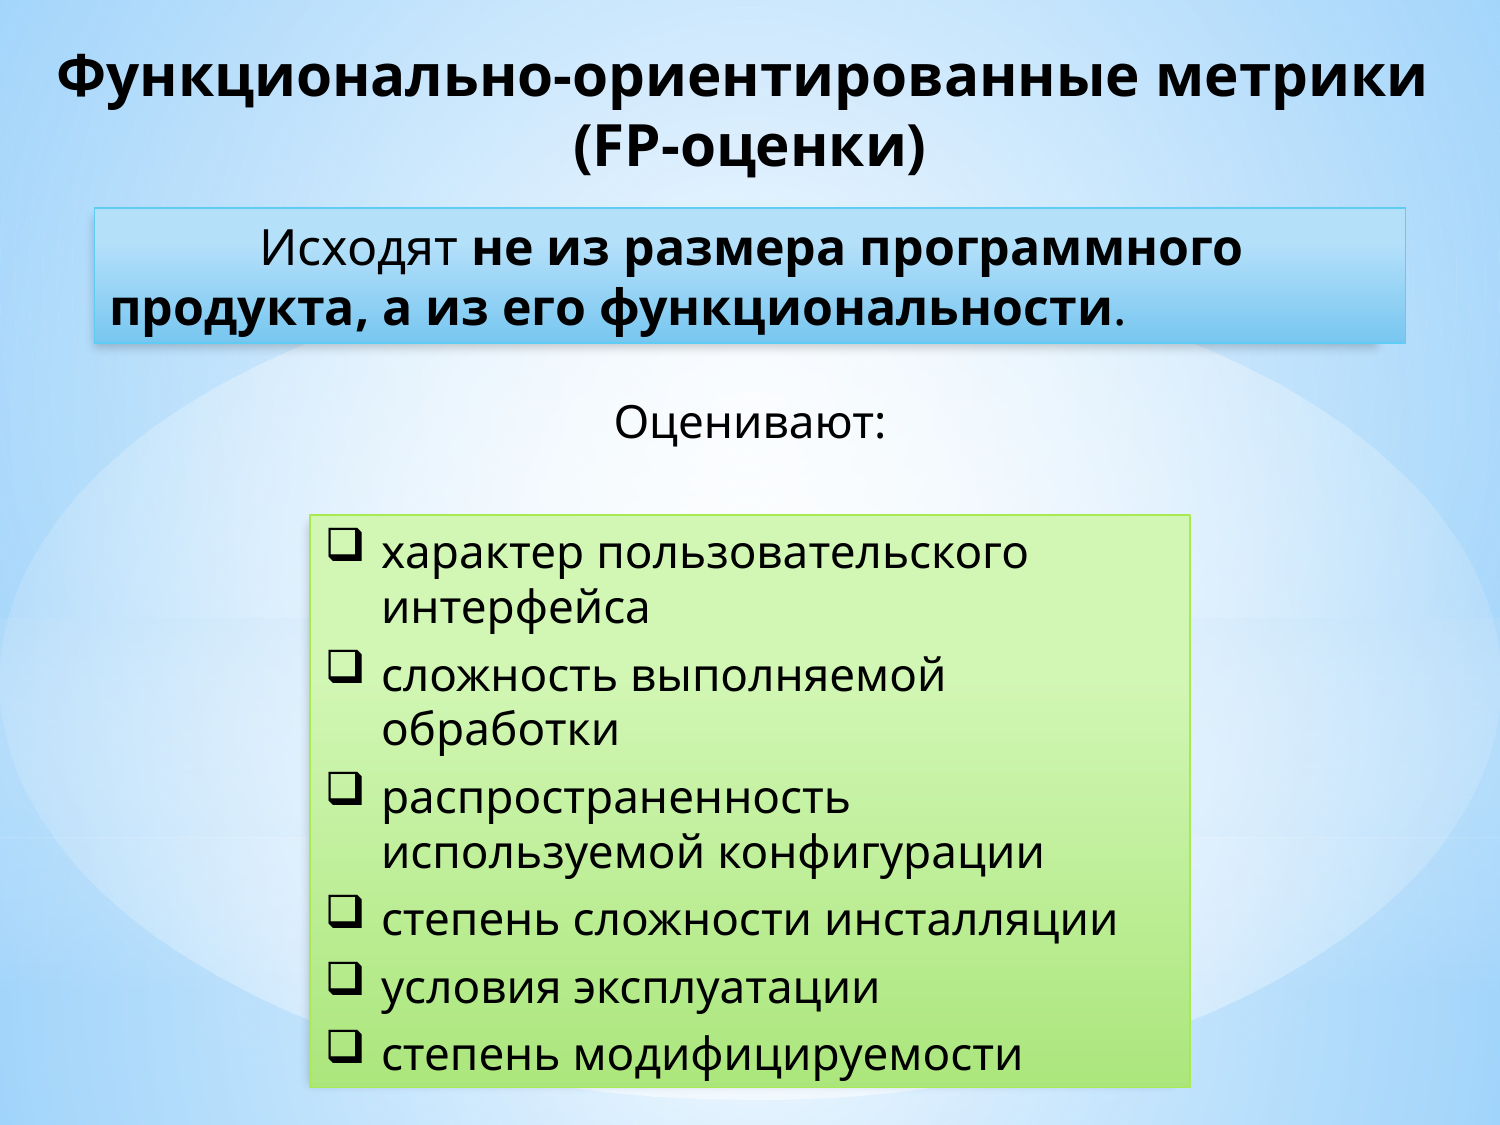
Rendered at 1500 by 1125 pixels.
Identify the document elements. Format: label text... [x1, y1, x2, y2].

text_box Исходят не из размера программного продукта, а из его функциональности. [94, 207, 1406, 344]
text_box Функционально-ориентированные метрики (FP-оценки) [41, 30, 1459, 186]
text_box характер пользовательского интерфейса сложность выполняемой обработки распространенность используемой конфигурации степень сложности инсталляции условия эксплуатации степень модифицируемости [309, 514, 1191, 1088]
text_box Оценивают: [598, 385, 902, 456]
